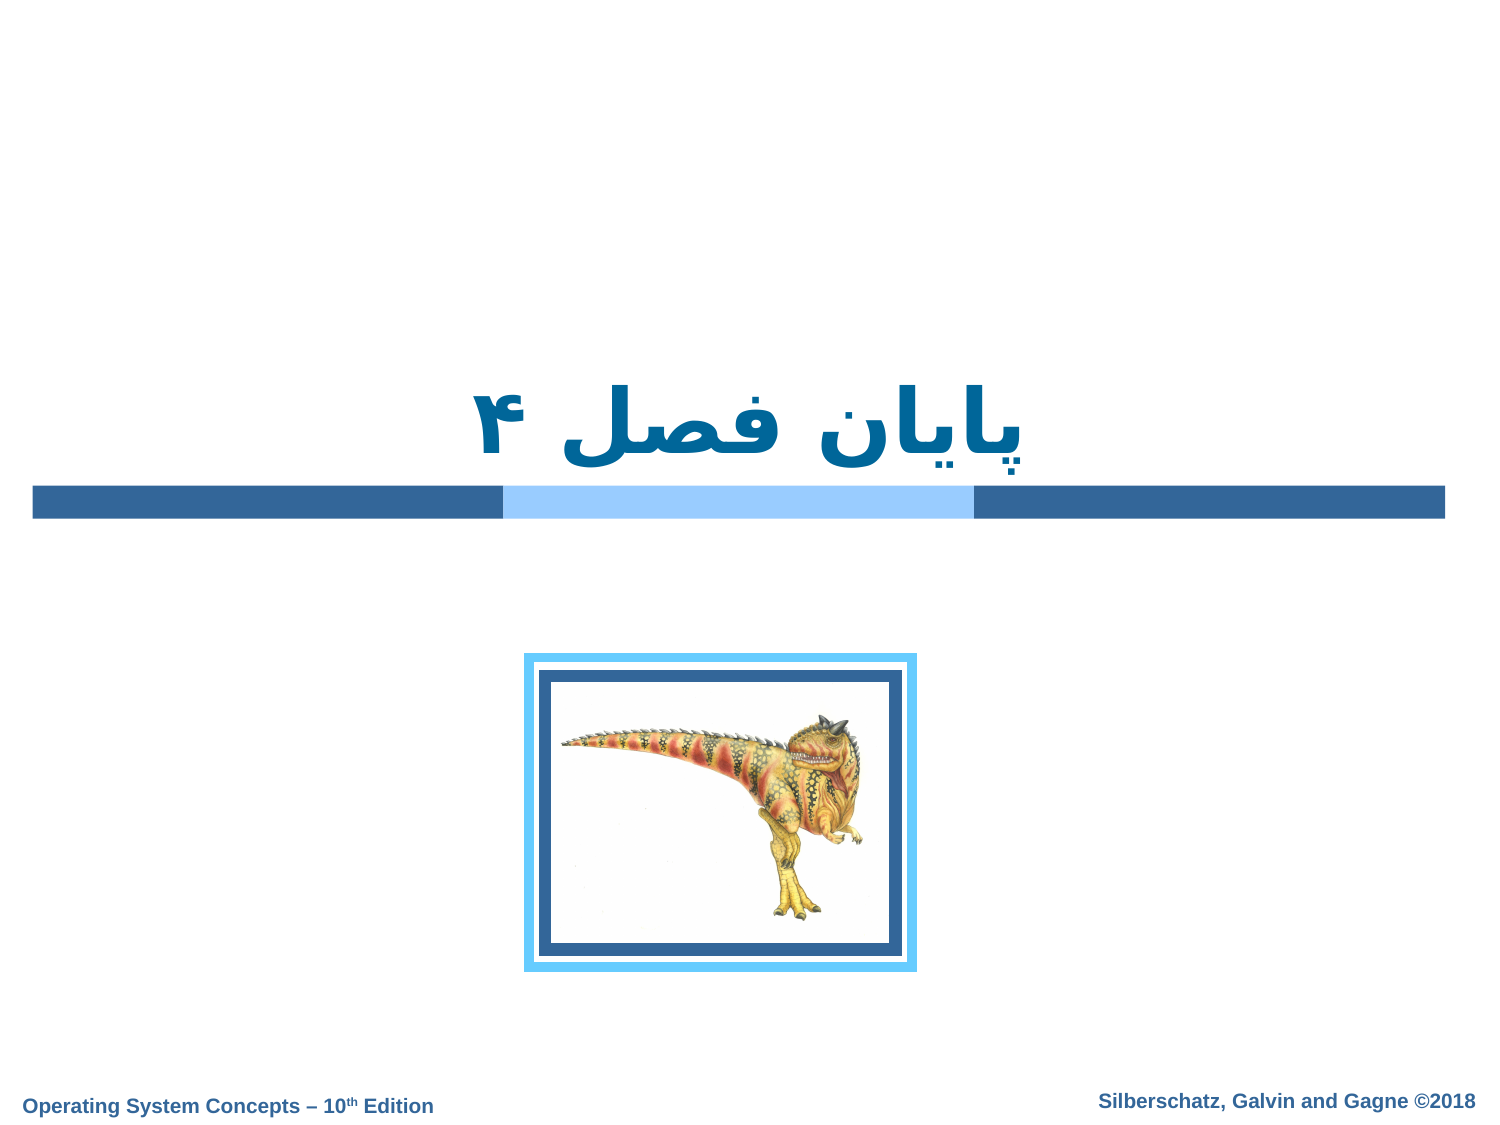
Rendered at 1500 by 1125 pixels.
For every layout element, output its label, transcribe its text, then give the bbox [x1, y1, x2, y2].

title پایان فصل ۴ [112, 130, 1388, 480]
picture [551, 682, 889, 943]
